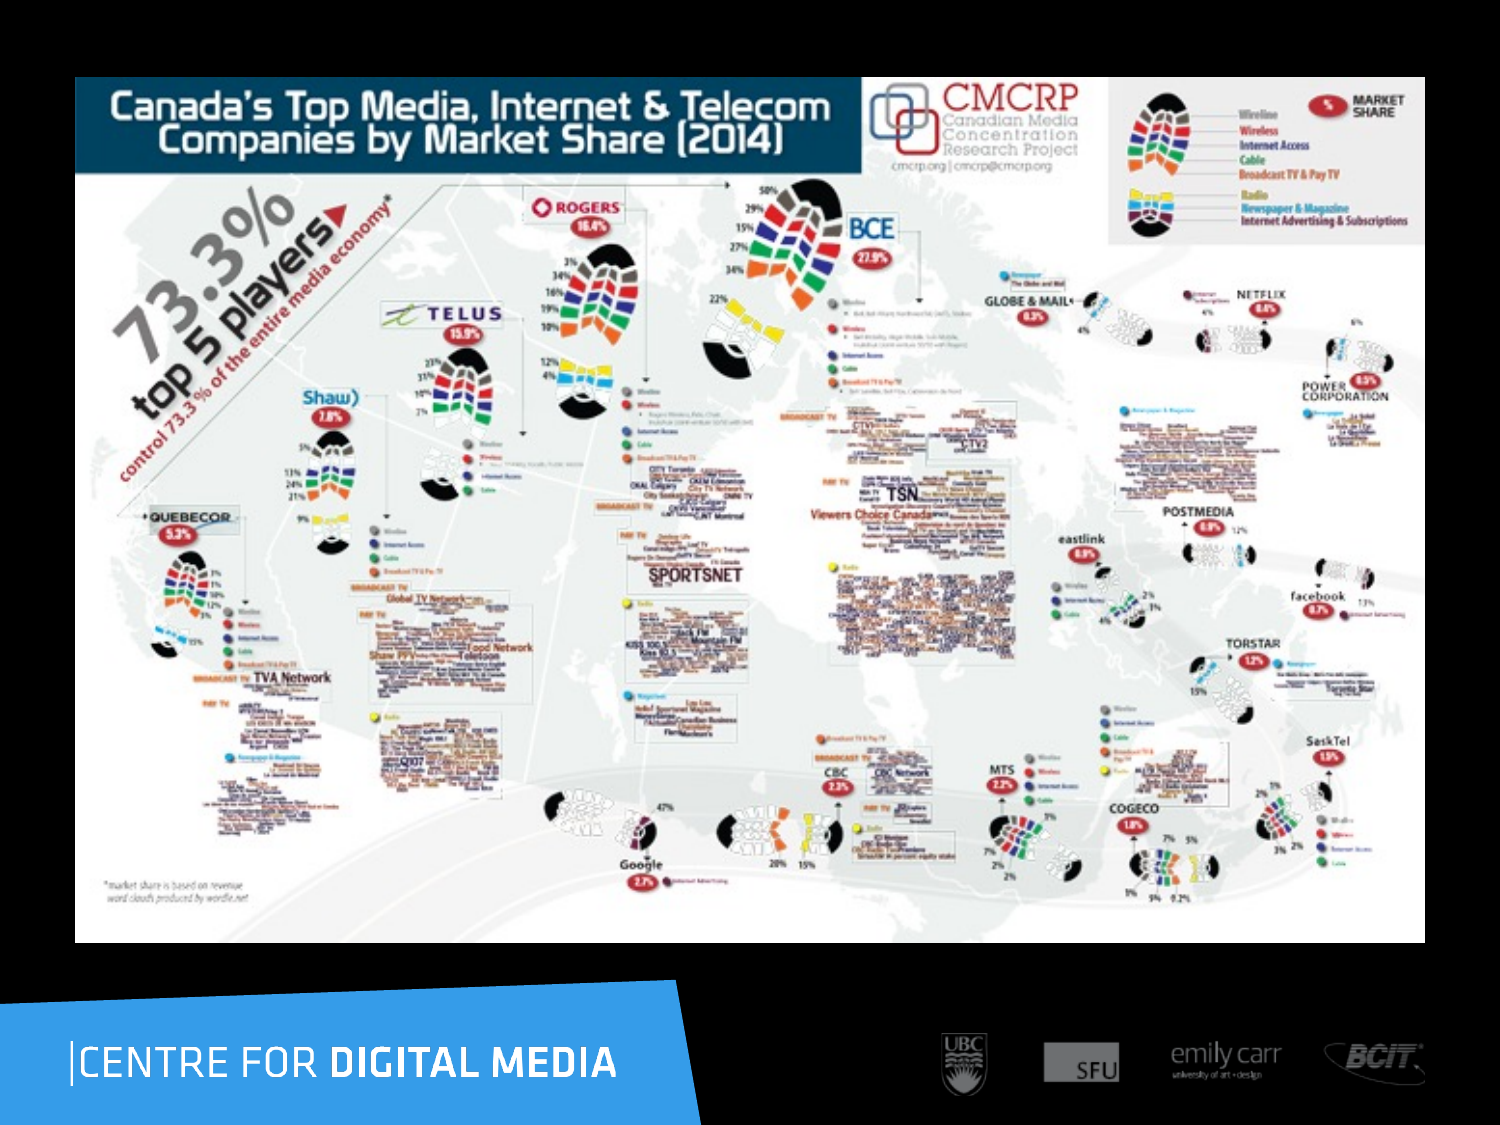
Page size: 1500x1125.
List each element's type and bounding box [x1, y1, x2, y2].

list [74, 77, 1426, 943]
